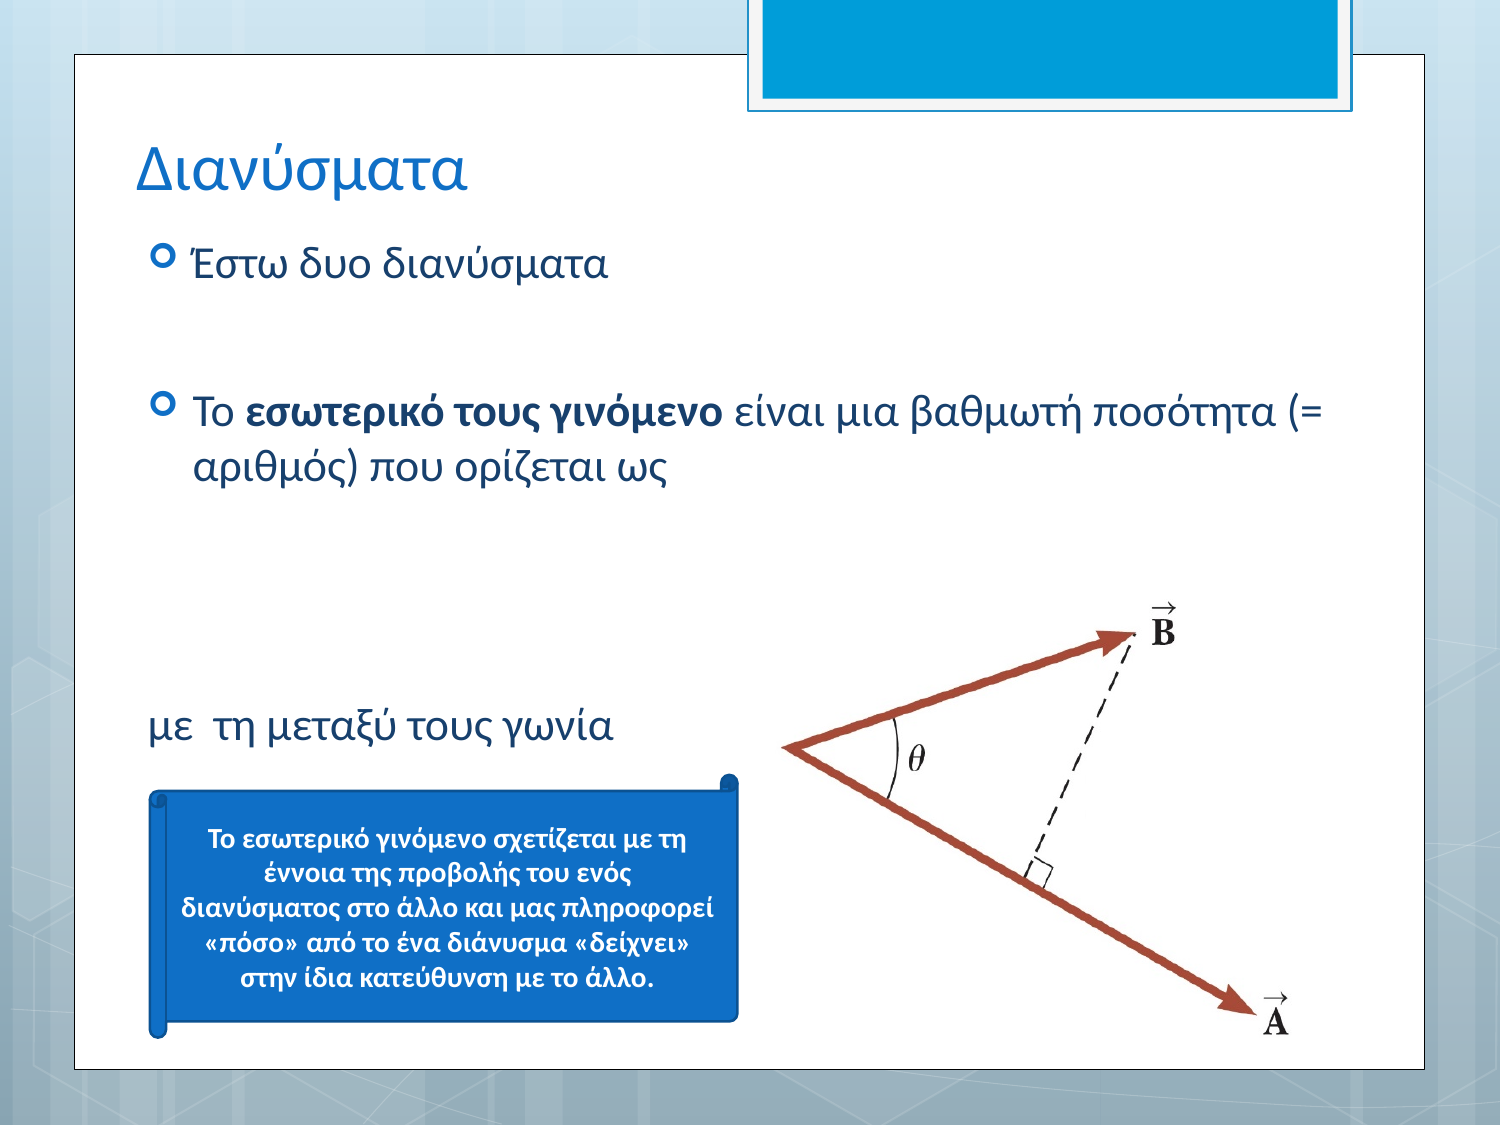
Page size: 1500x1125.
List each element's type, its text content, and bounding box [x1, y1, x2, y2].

title Διανύσματα [121, 116, 1338, 212]
text_box Το εσωτερικό γινόμενο σχετίζεται με τη έννοια της προβολής του ενός διανύσματος στο άλλο και μας πληροφορεί «πόσο» από το ένα διάνυσμα «δείχνει» στην ίδια κατεύθυνση με το άλλο. [148, 789, 706, 1039]
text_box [712, 599, 1397, 1063]
